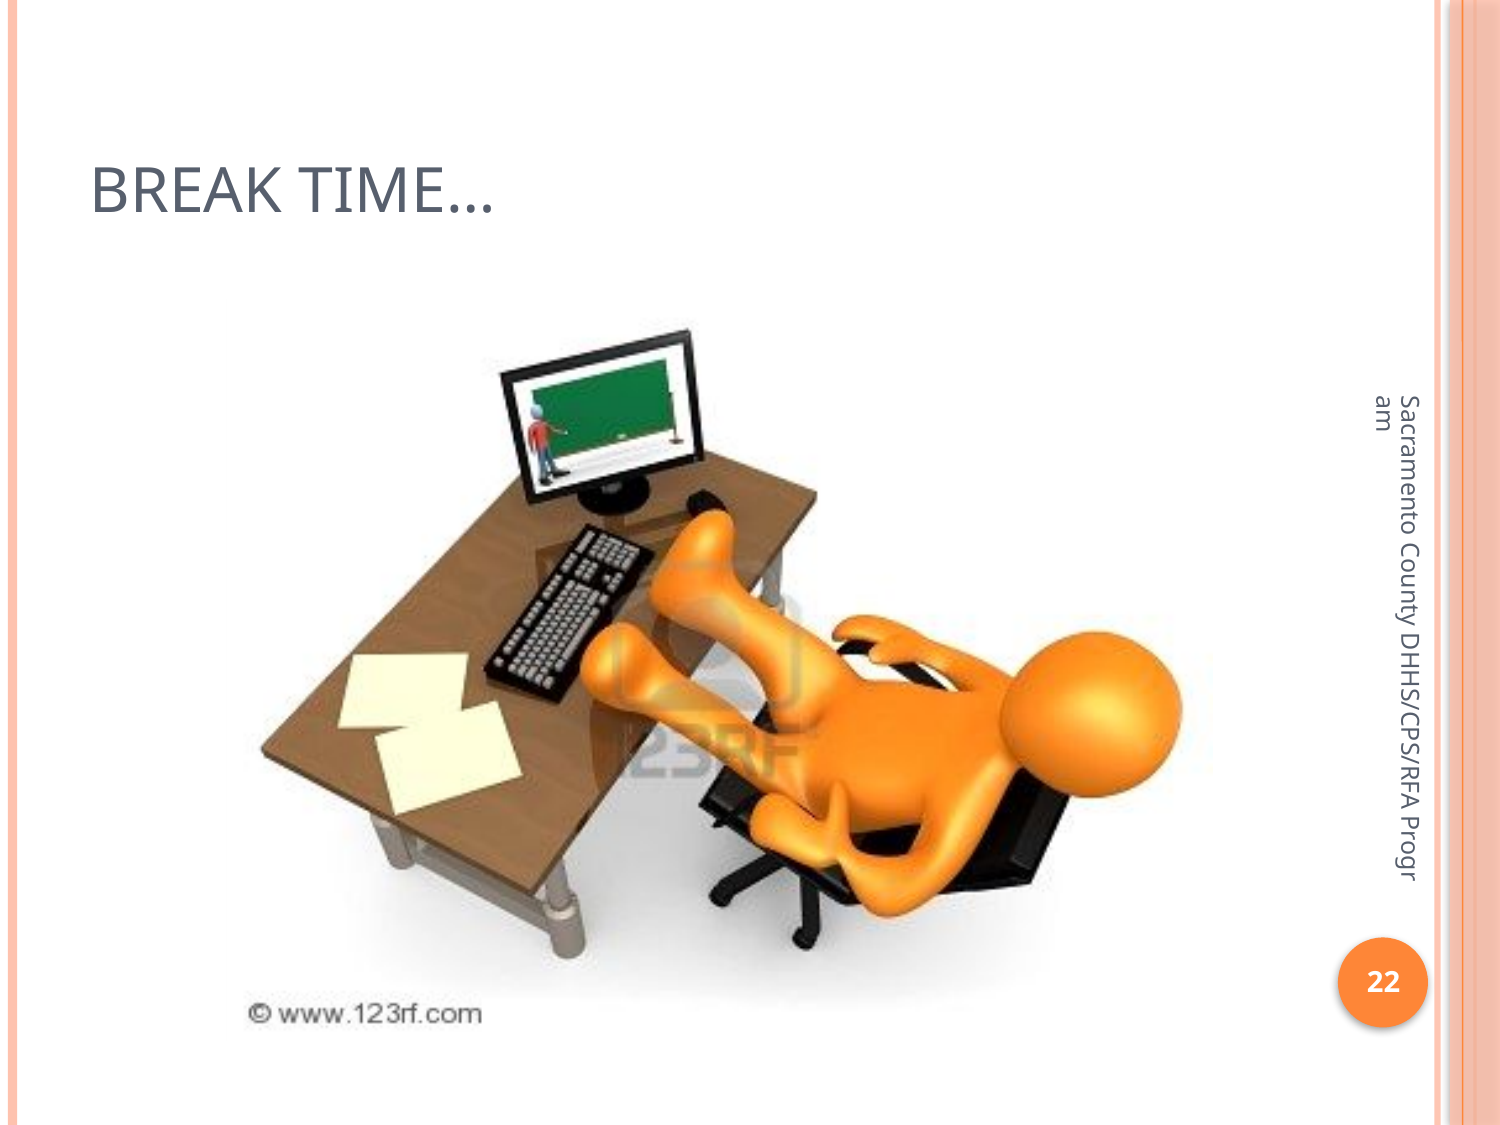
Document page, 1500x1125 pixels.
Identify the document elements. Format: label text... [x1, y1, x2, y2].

picture [224, 299, 1213, 1042]
slide_number 22 [1333, 940, 1434, 1027]
footer Sacramento County DHHS/CPS/RFA Program [1379, 380, 1440, 906]
title Break Time… [75, 45, 1300, 233]
